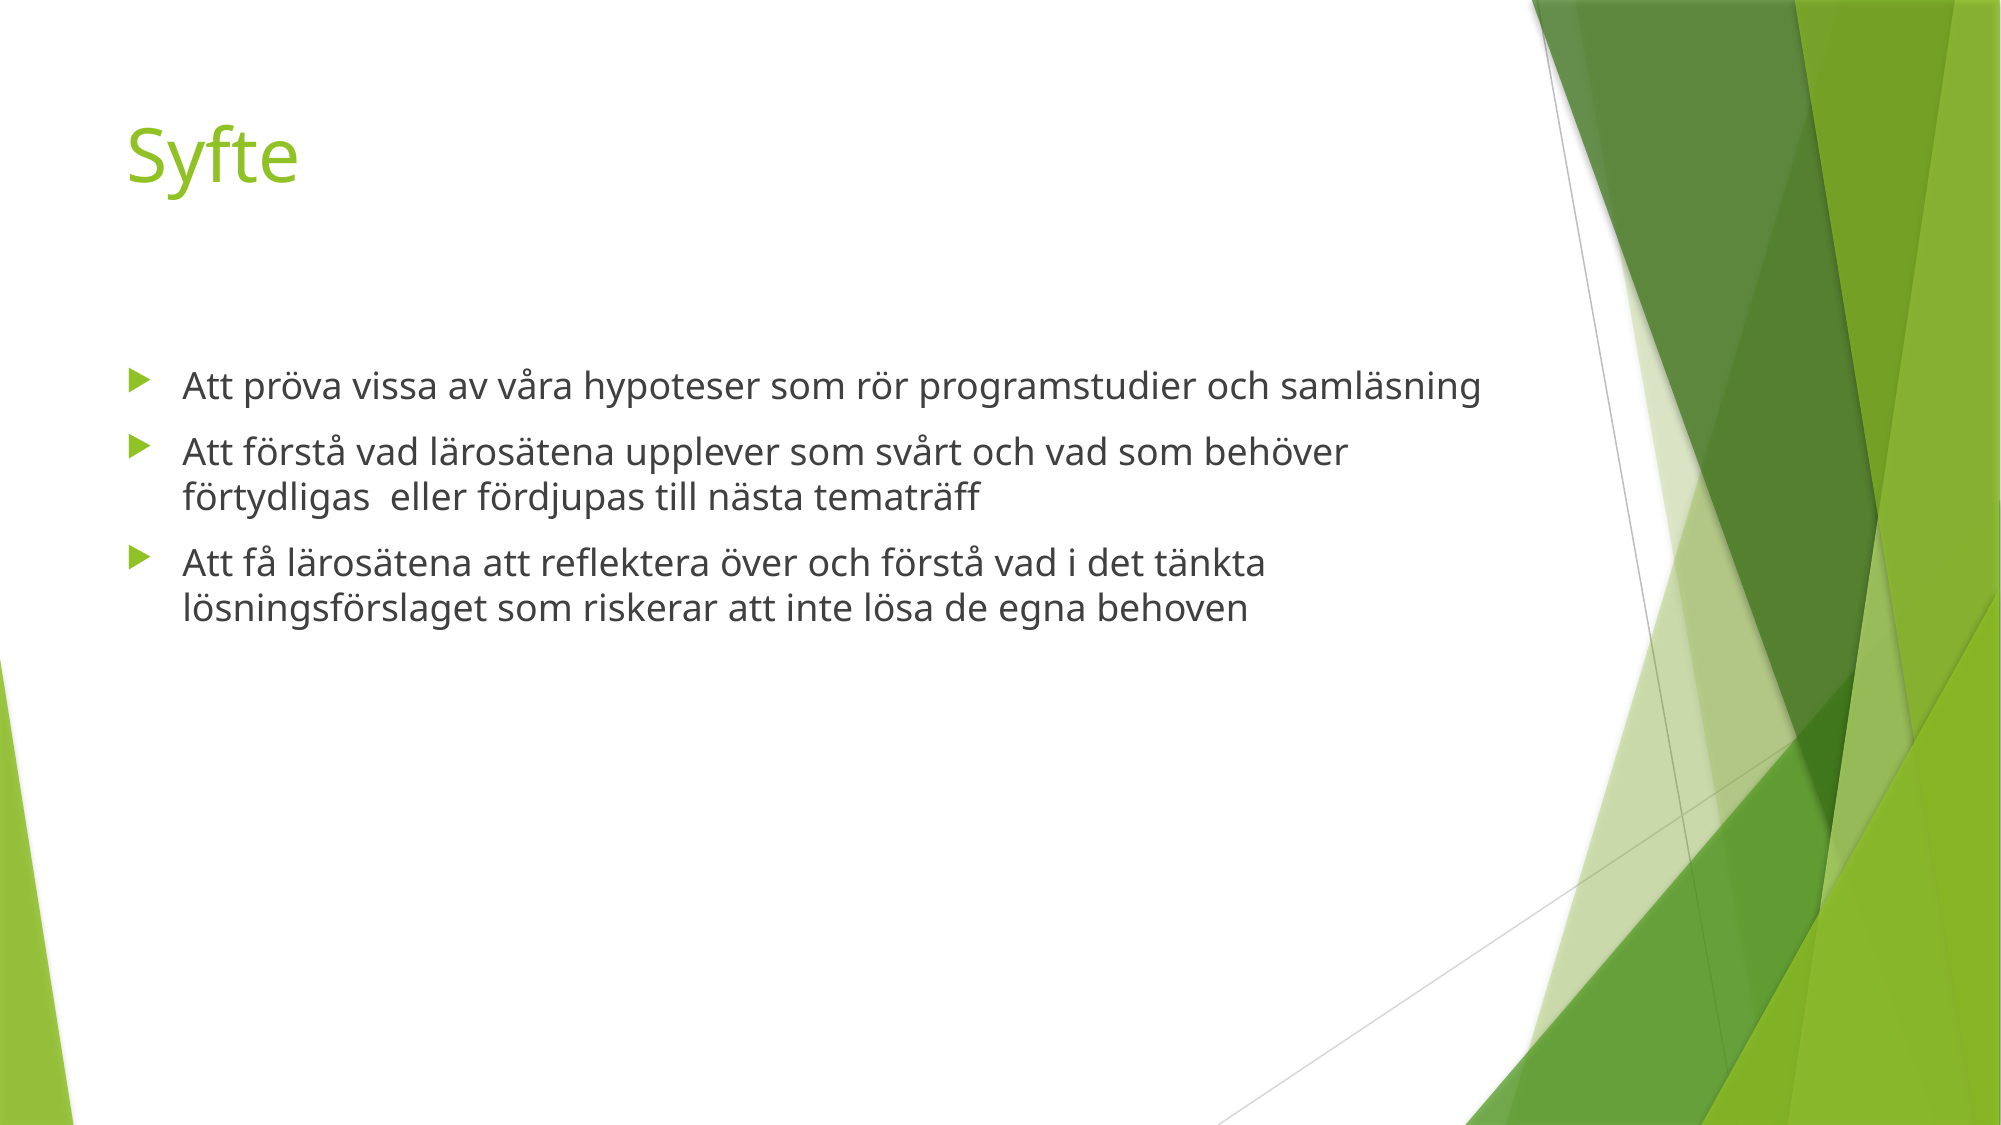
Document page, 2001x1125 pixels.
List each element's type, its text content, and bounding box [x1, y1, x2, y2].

list Att pröva vissa av våra hypoteser som rör programstudier och samläsning Att förstå vad lärosätena upplever som svårt och vad som behöver förtydligas eller fördjupas till nästa tematräff Att få lärosätena att reflektera över och förstå vad i det tänkta lösningsförslaget som riskerar att inte lösa de egna behoven [111, 354, 1522, 992]
title Syfte [111, 99, 1522, 317]
